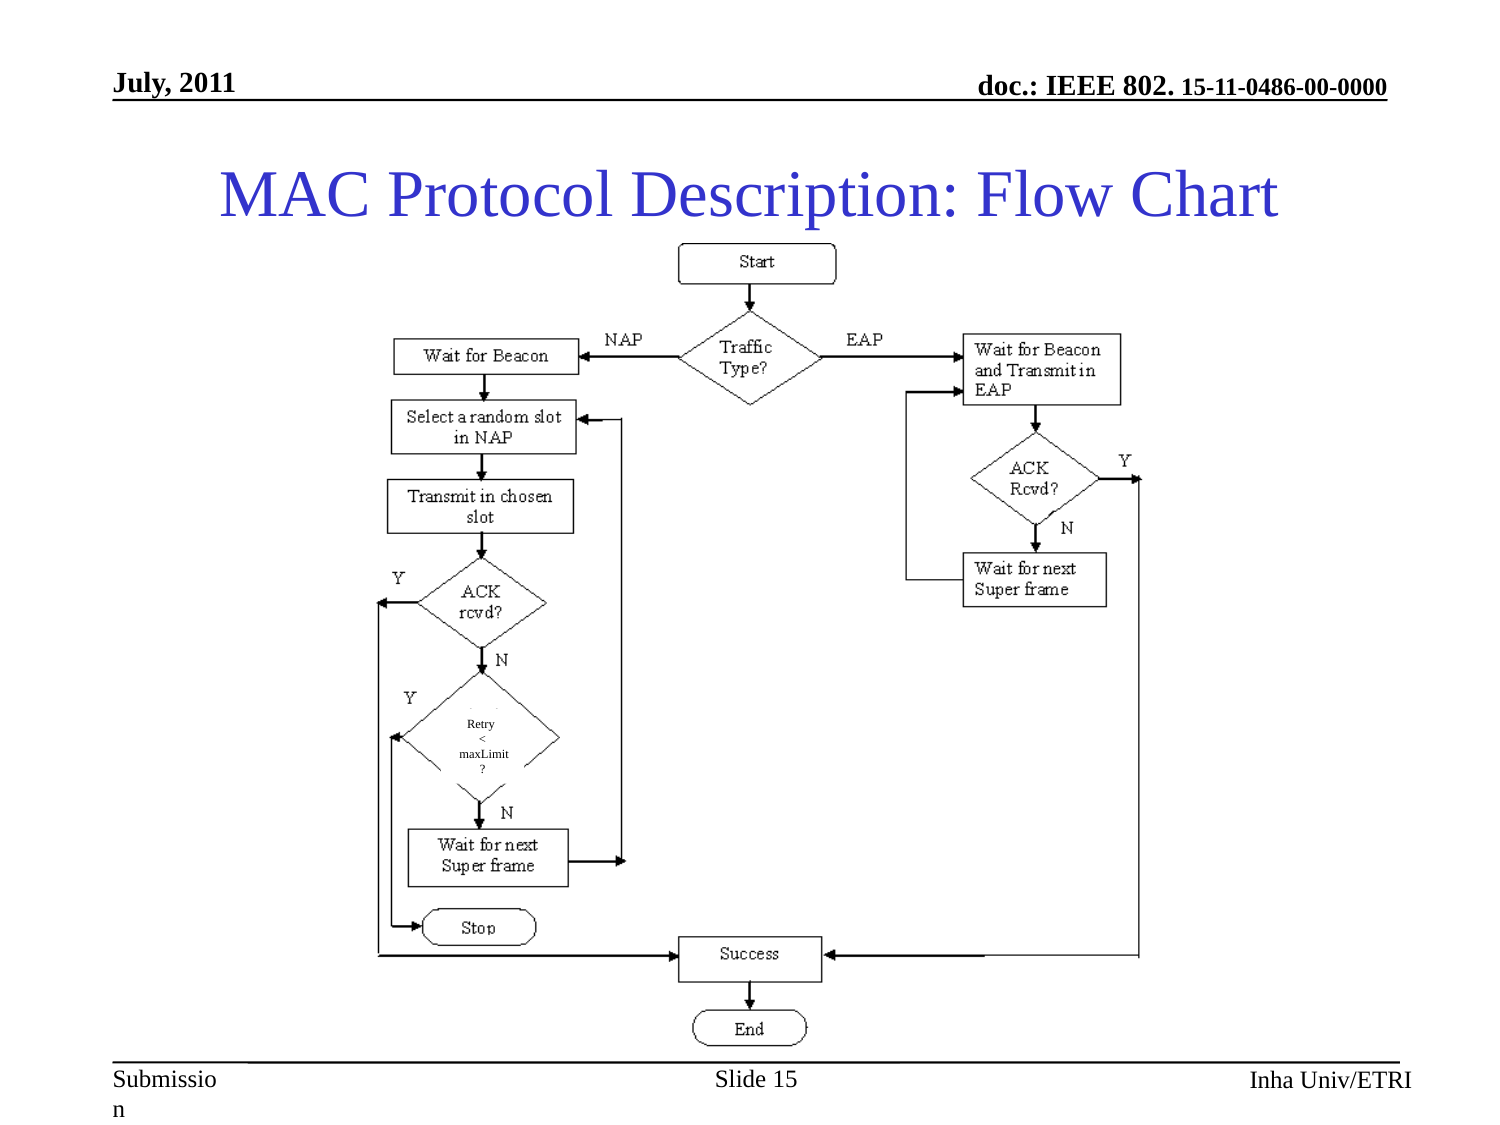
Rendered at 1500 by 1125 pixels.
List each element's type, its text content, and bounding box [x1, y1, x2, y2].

title MAC Protocol Description: Flow Chart [112, 124, 1388, 256]
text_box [365, 243, 1151, 1051]
